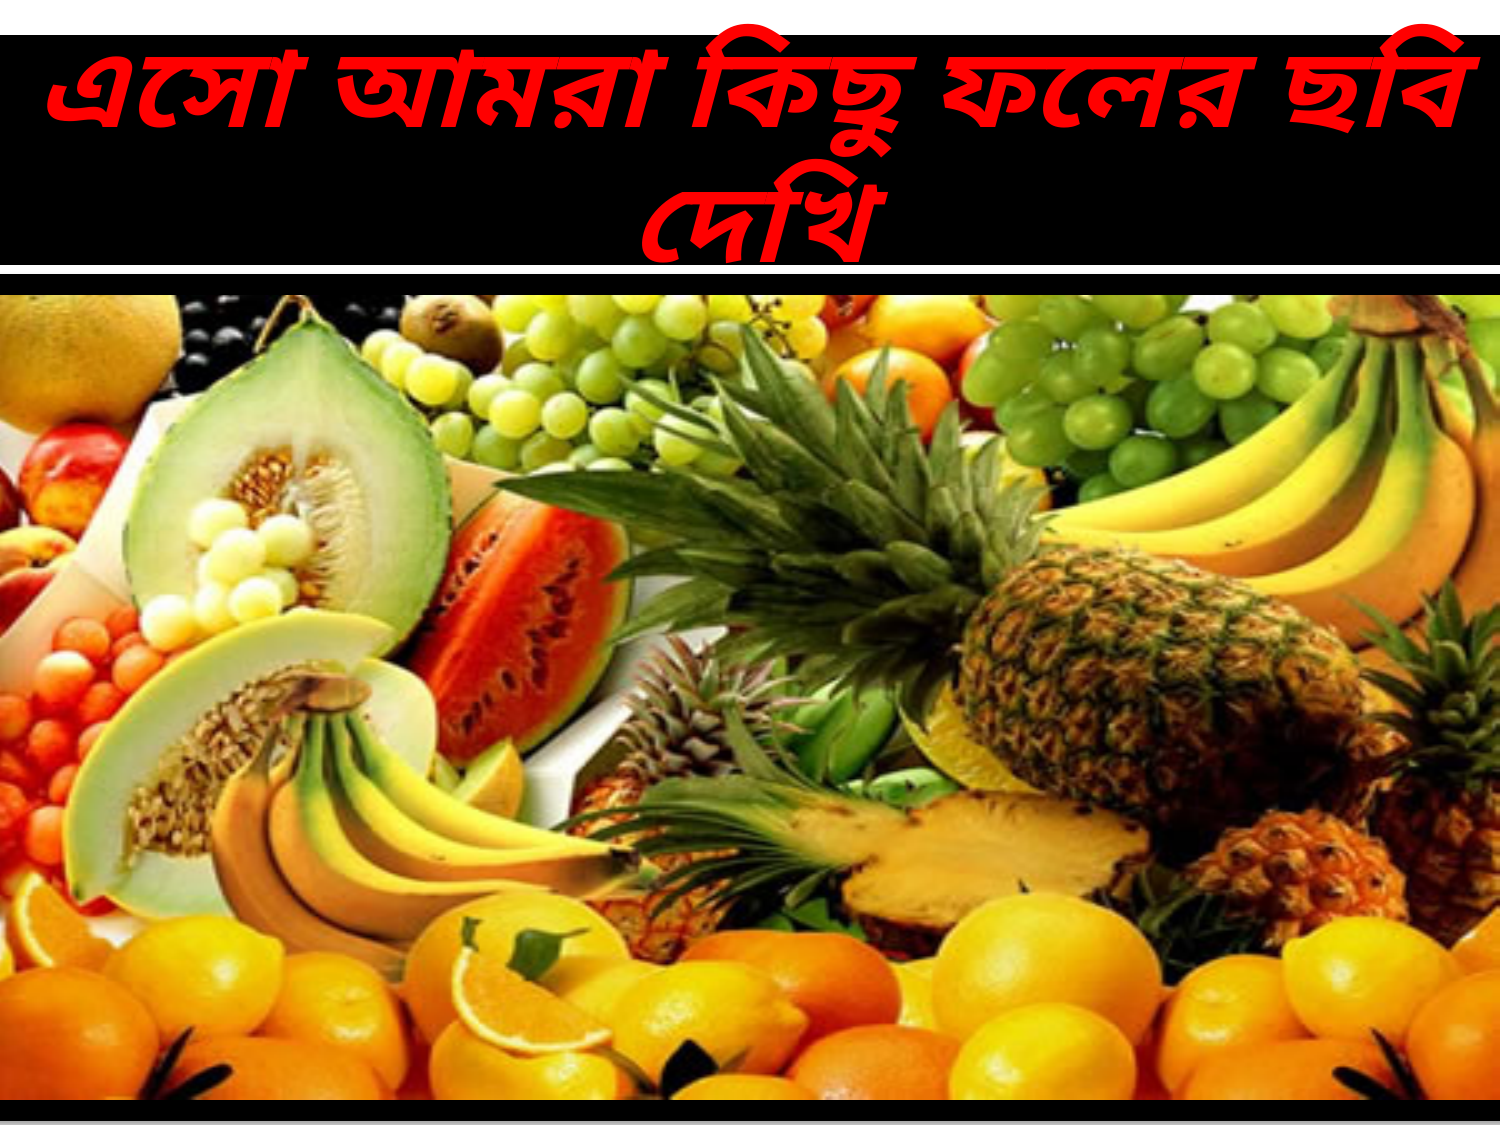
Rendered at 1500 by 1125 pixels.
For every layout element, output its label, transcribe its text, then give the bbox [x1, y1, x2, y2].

title এসো আমরা কিছু ফলের ছবি দেখি [0, 35, 1500, 265]
picture [0, 295, 1500, 1101]
